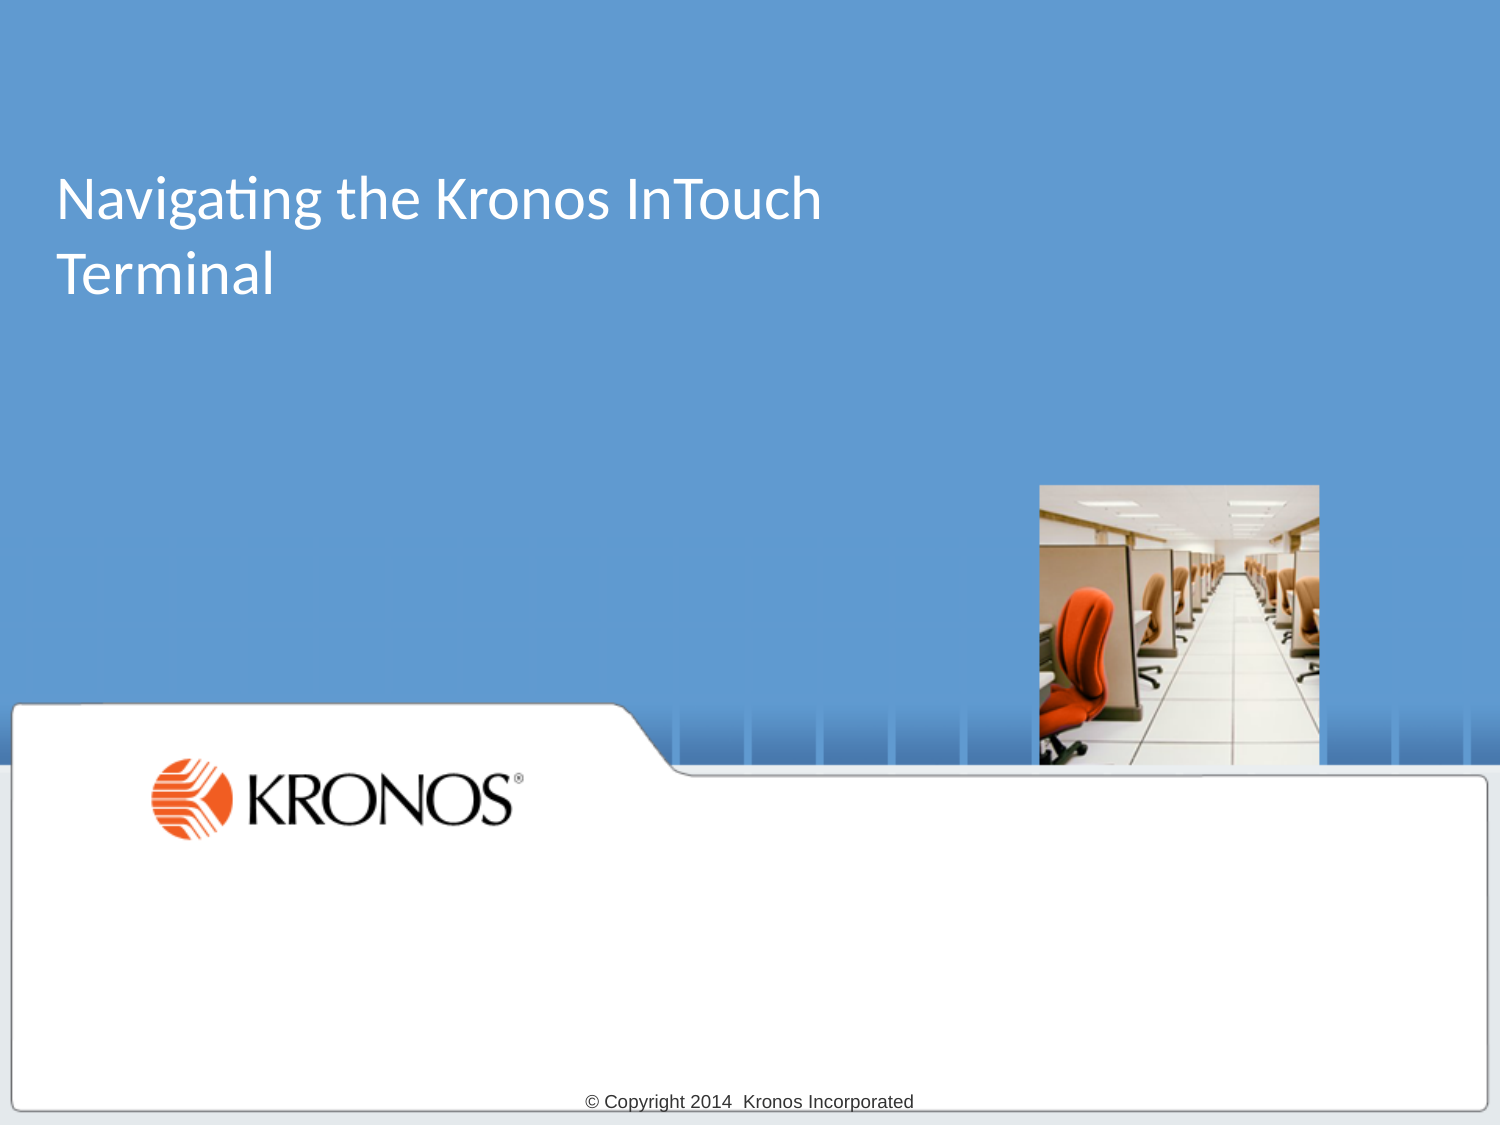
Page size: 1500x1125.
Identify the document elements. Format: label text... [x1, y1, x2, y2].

title Navigating the Kronos InTouch Terminal [41, 149, 1040, 392]
picture [0, 0, 1500, 1125]
